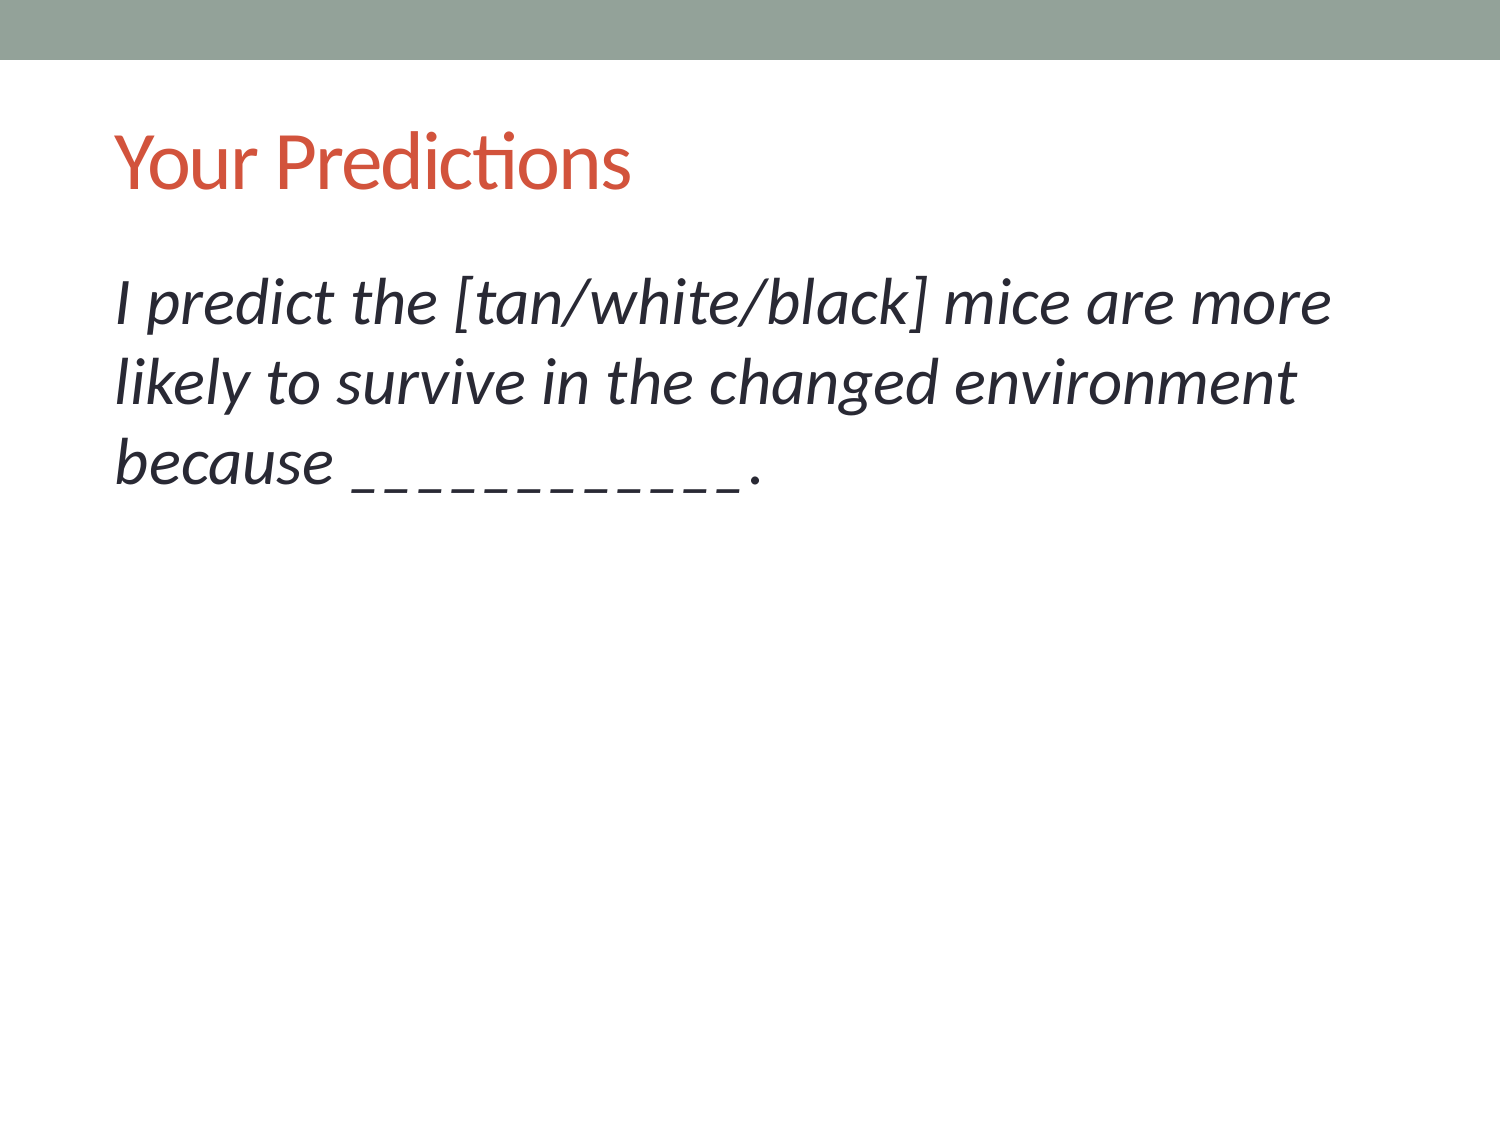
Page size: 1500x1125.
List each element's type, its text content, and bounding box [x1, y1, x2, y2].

title Your Predictions [99, 75, 1425, 238]
list I predict the [tan/white/black] mice are more likely to survive in the changed environment because ____________. [99, 249, 1425, 1050]
